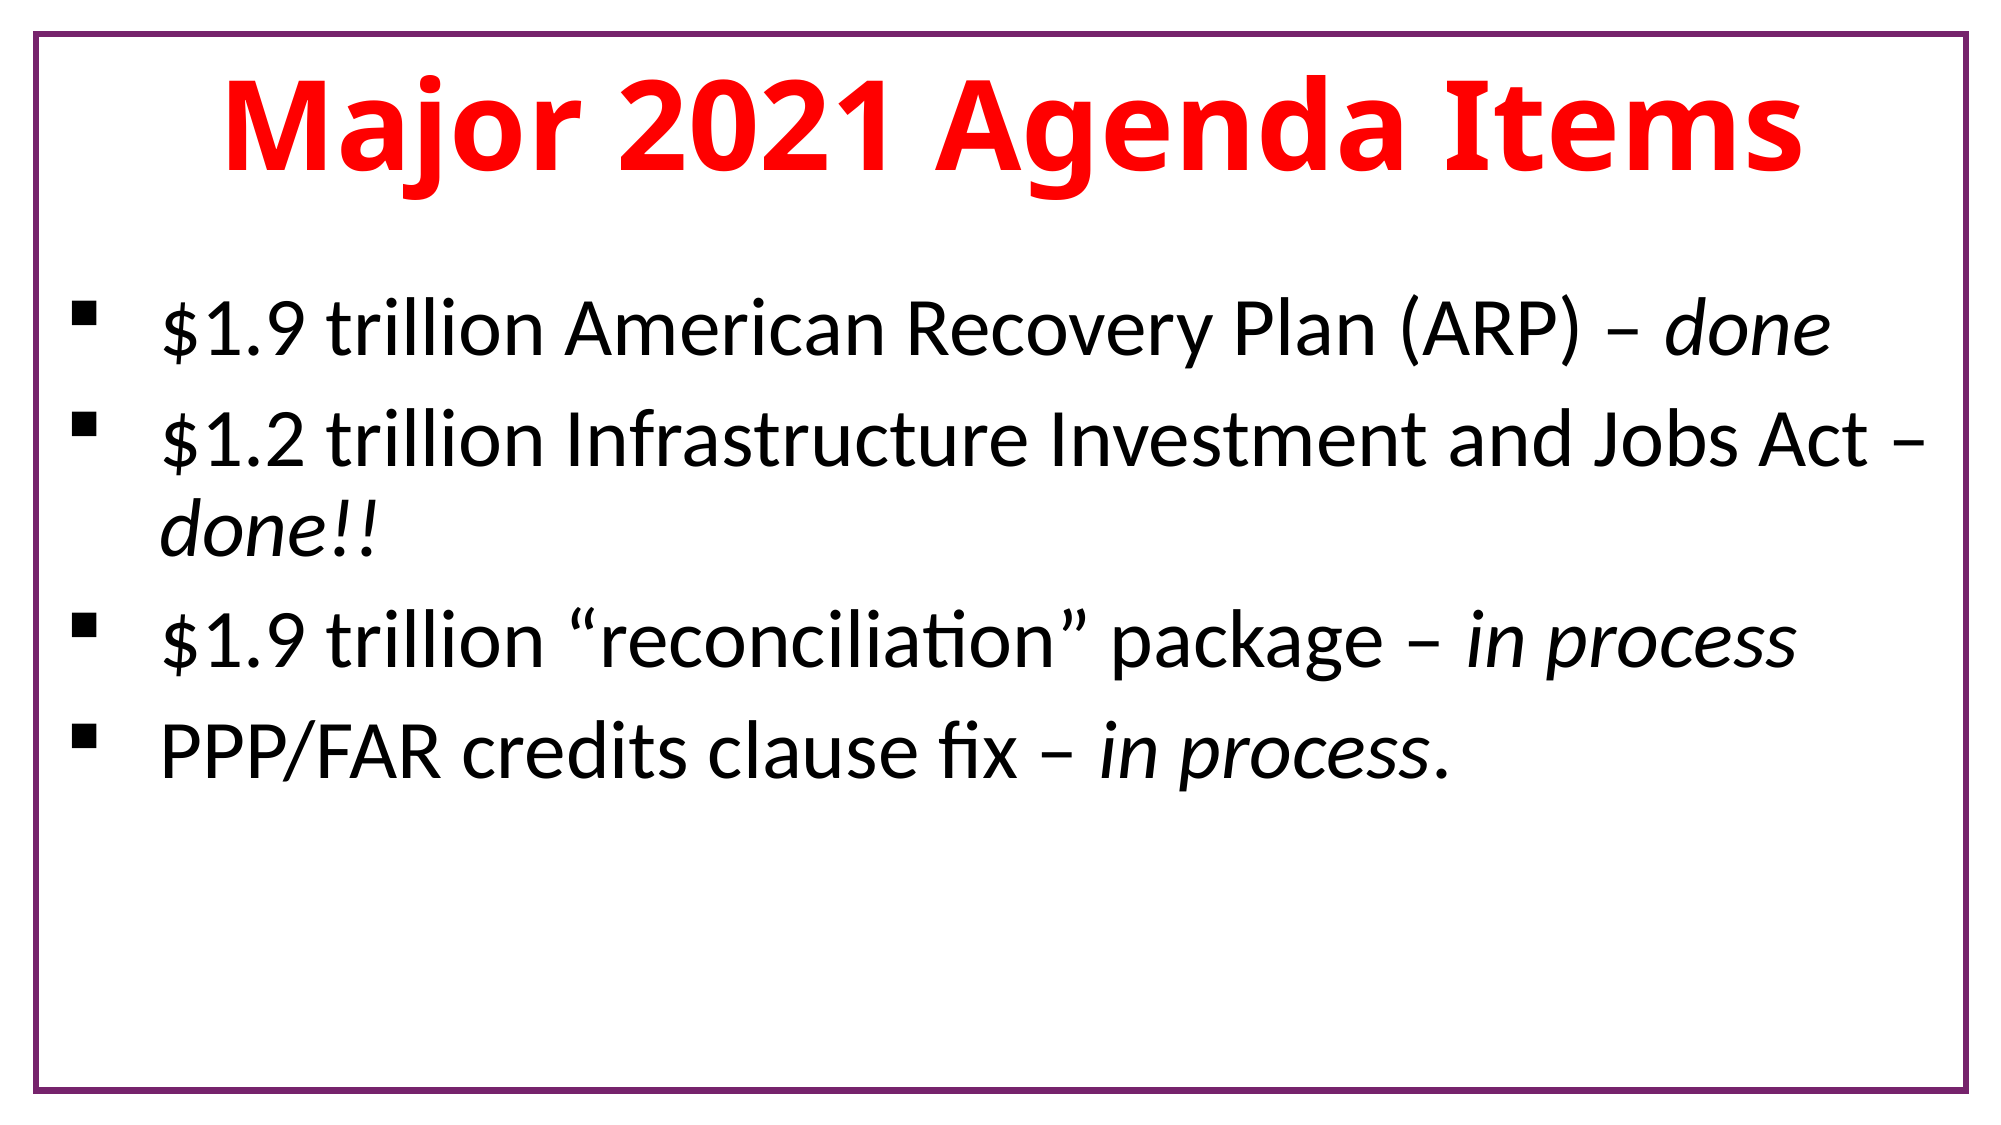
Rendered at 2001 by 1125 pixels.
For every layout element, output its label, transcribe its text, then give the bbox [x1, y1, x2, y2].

title Major 2021 Agenda Items [98, 112, 1927, 276]
text_box [35, 33, 1967, 1092]
subtitle $1.9 trillion American Recovery Plan (ARP) – done $1.2 trillion Infrastructure Investment and Jobs Act – done!! $1.9 trillion “reconciliation” package – in process PPP/FAR credits clause fix – in process. [50, 276, 1966, 1091]
